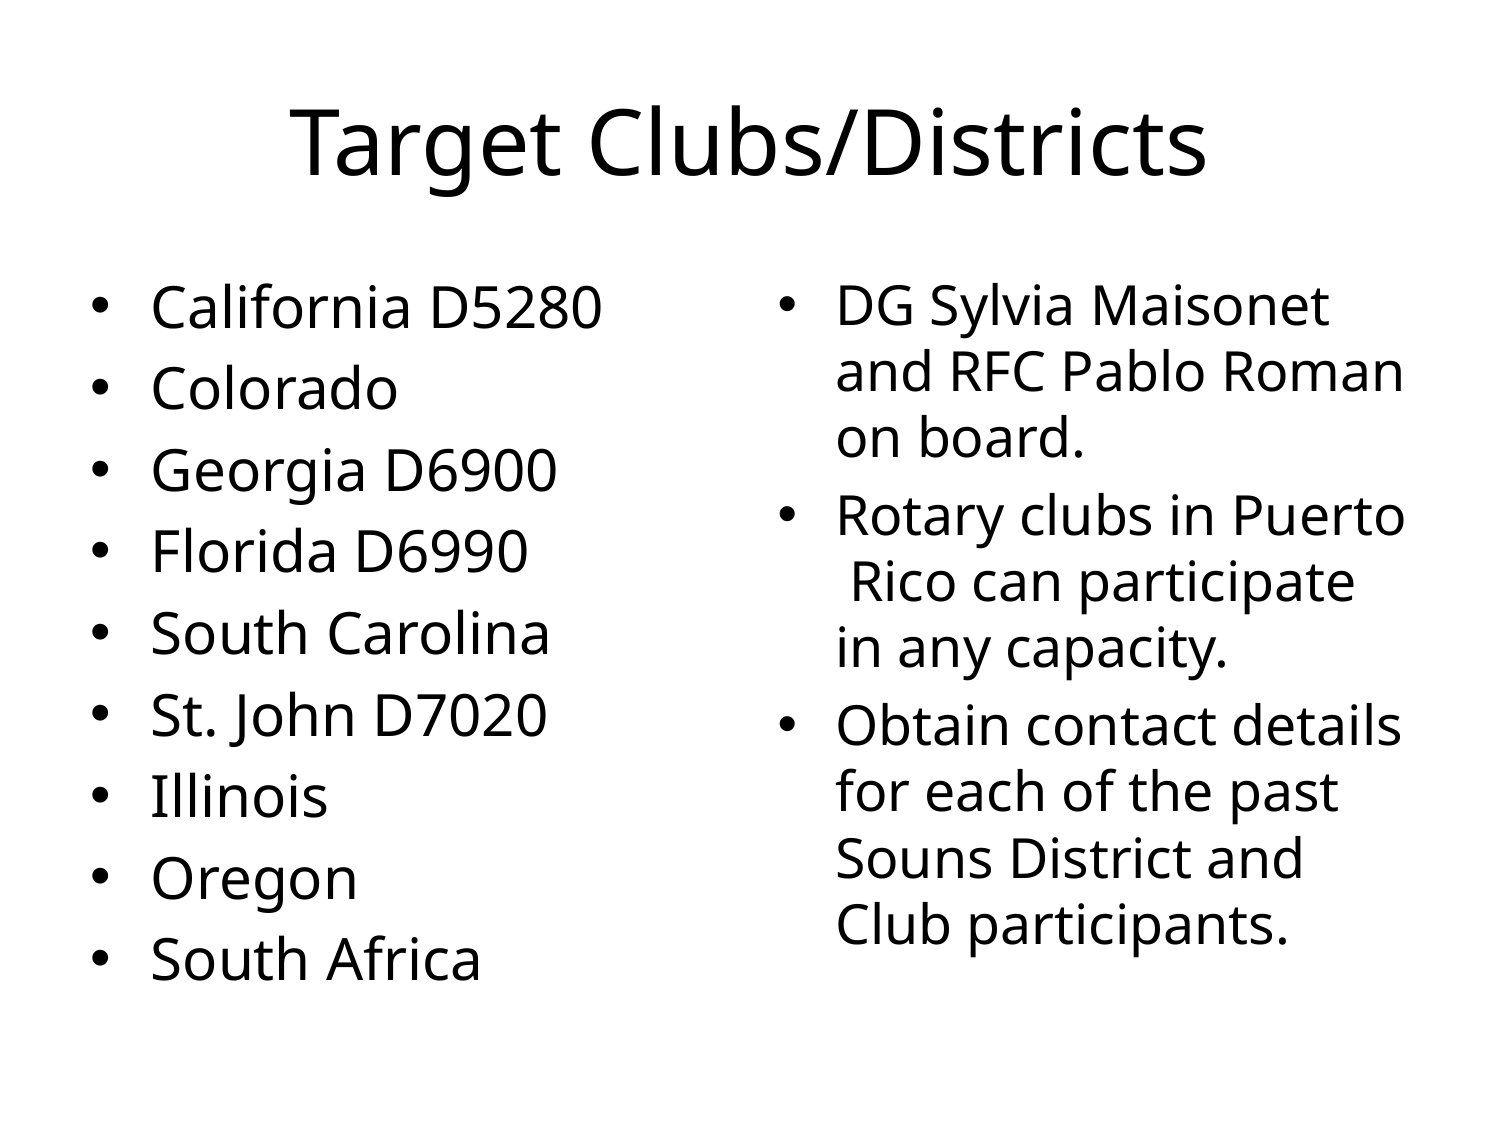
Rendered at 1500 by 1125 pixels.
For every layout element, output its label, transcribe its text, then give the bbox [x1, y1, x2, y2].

title Target Clubs/Districts [75, 45, 1425, 233]
list California D5280 Colorado Georgia D6900 Florida D6990 South Carolina St. John D7020 Illinois Oregon South Africa [75, 262, 738, 1005]
list DG Sylvia Maisonet and RFC Pablo Roman on board. Rotary clubs in Puerto Rico can participate in any capacity. Obtain contact details for each of the past Souns District and Club participants. [762, 262, 1425, 1005]
